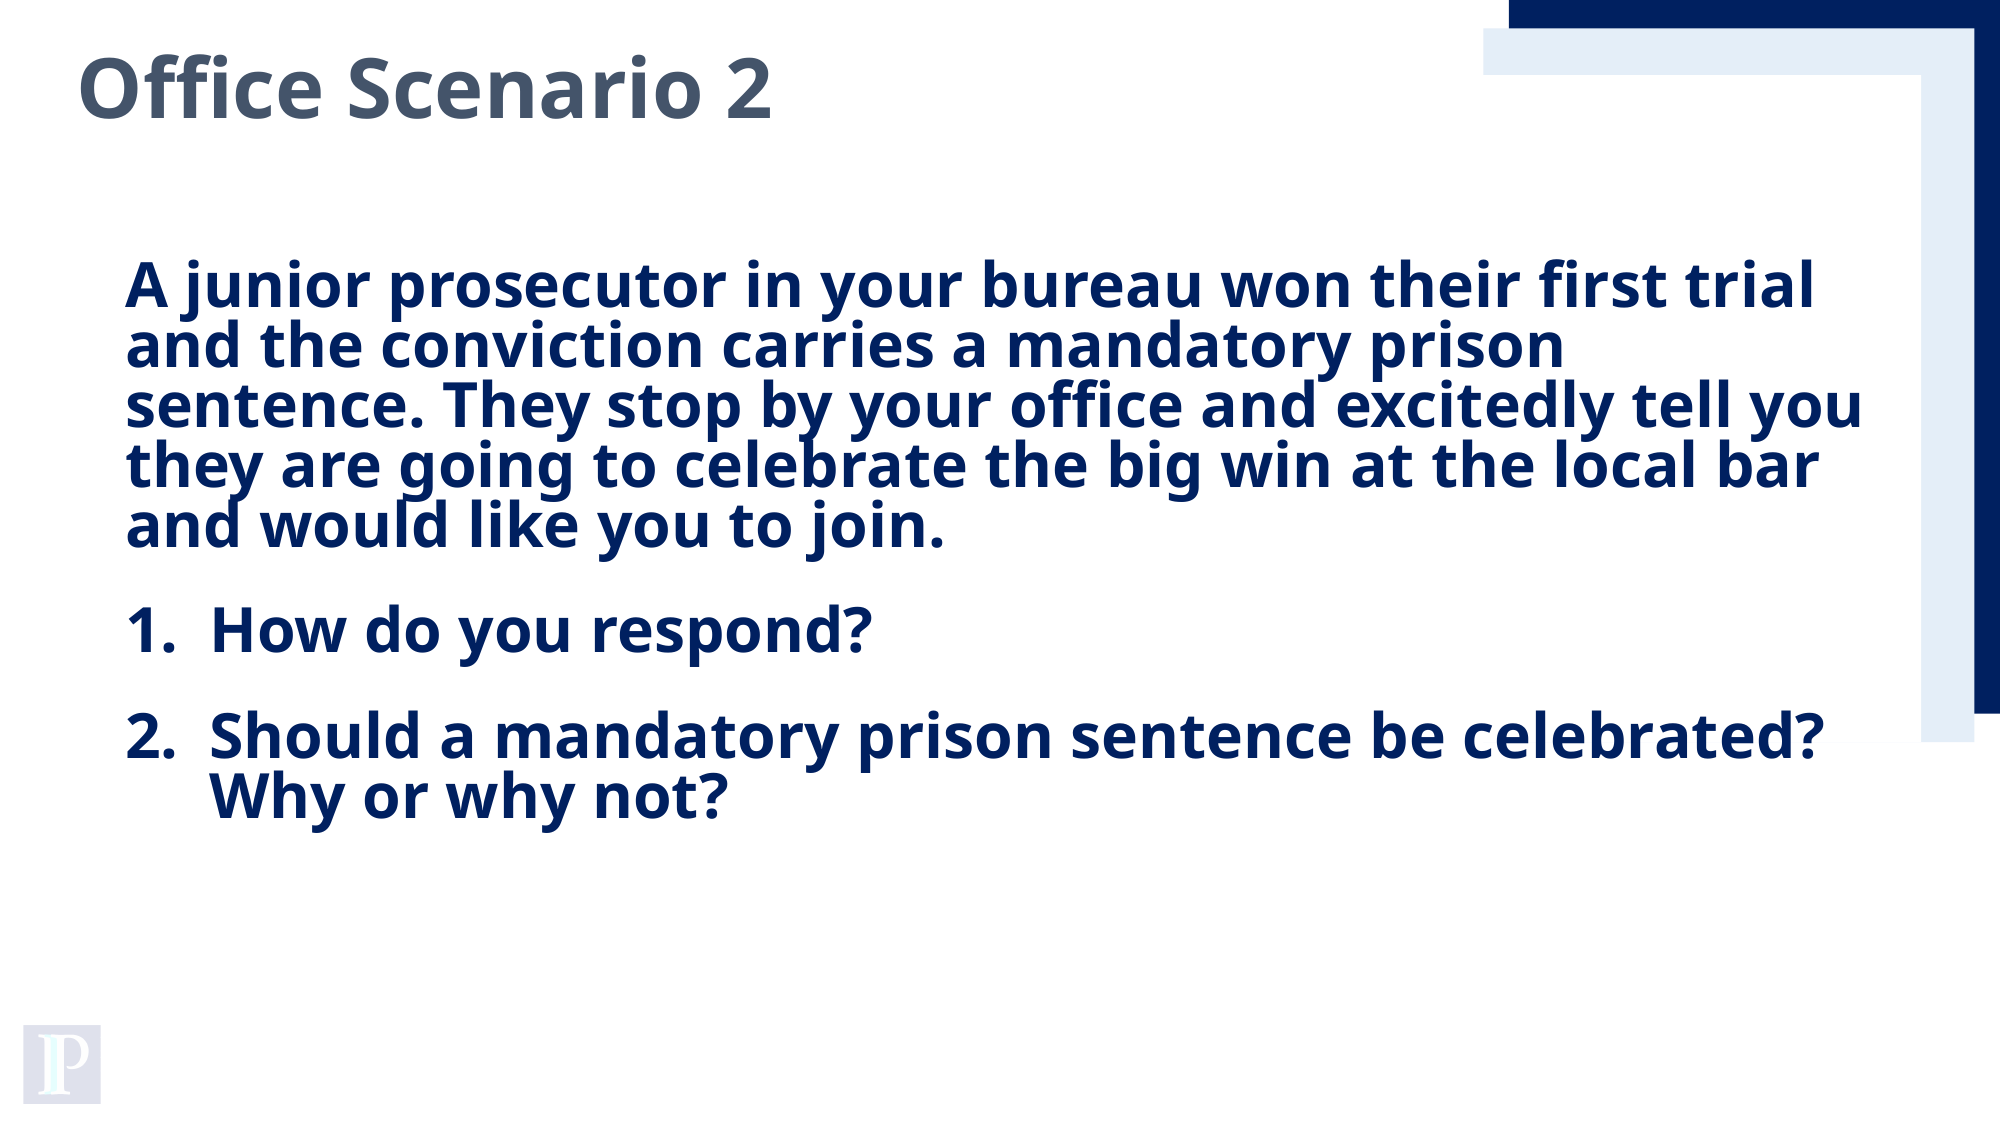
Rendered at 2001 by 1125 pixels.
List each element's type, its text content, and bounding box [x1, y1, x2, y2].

text_box [1508, 0, 2000, 715]
picture [23, 1025, 101, 1105]
text_box [1457, 74, 1922, 743]
text_box [1482, 27, 1975, 743]
text_box A junior prosecutor in your bureau won their first trial and the conviction carries a mandatory prison sentence. They stop by your office and excitedly tell you they are going to celebrate the big win at the local bar and would like you to join. How do you respond? Should a mandatory prison sentence be celebrated? Why or why not? [110, 251, 1890, 873]
text_box Office Scenario 2 [61, 38, 1714, 144]
